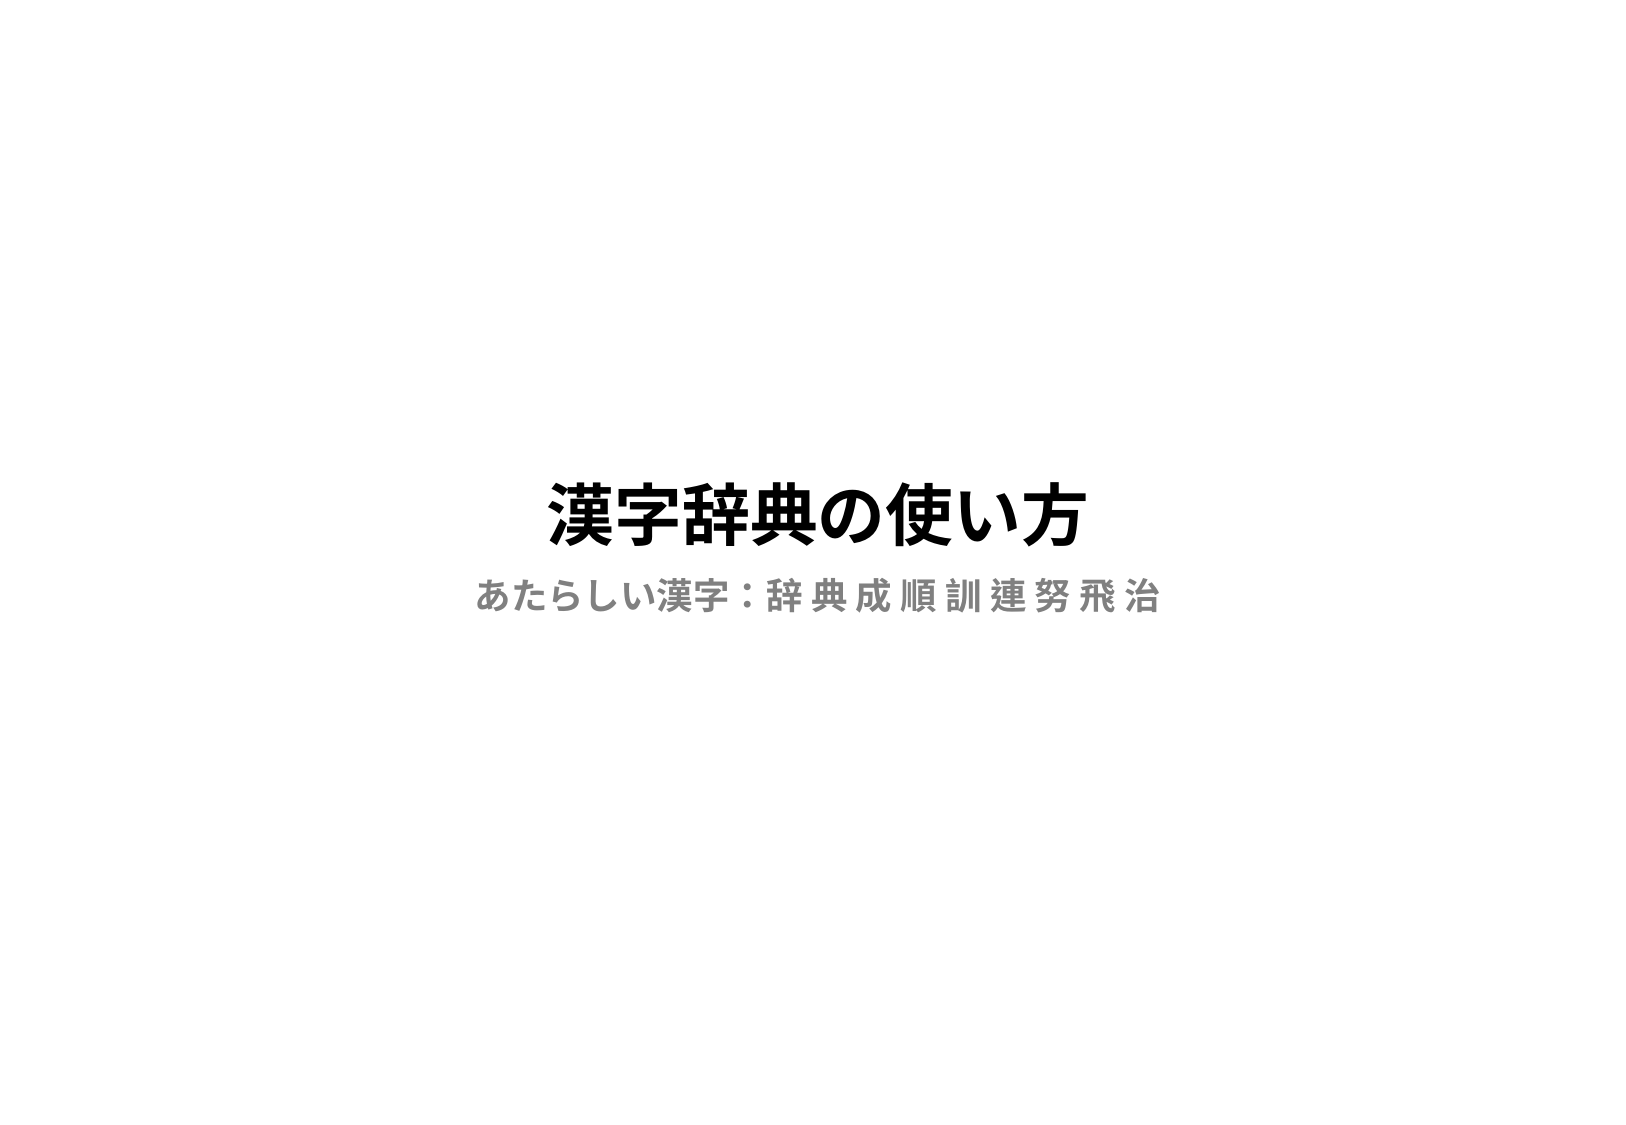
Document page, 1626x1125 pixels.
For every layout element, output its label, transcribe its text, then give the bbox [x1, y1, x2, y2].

list あたらしい漢字：辞 典 成 順 訓 連 努 飛 治 [256, 570, 1379, 626]
title 漢字辞典の使い方 [256, 471, 1379, 563]
